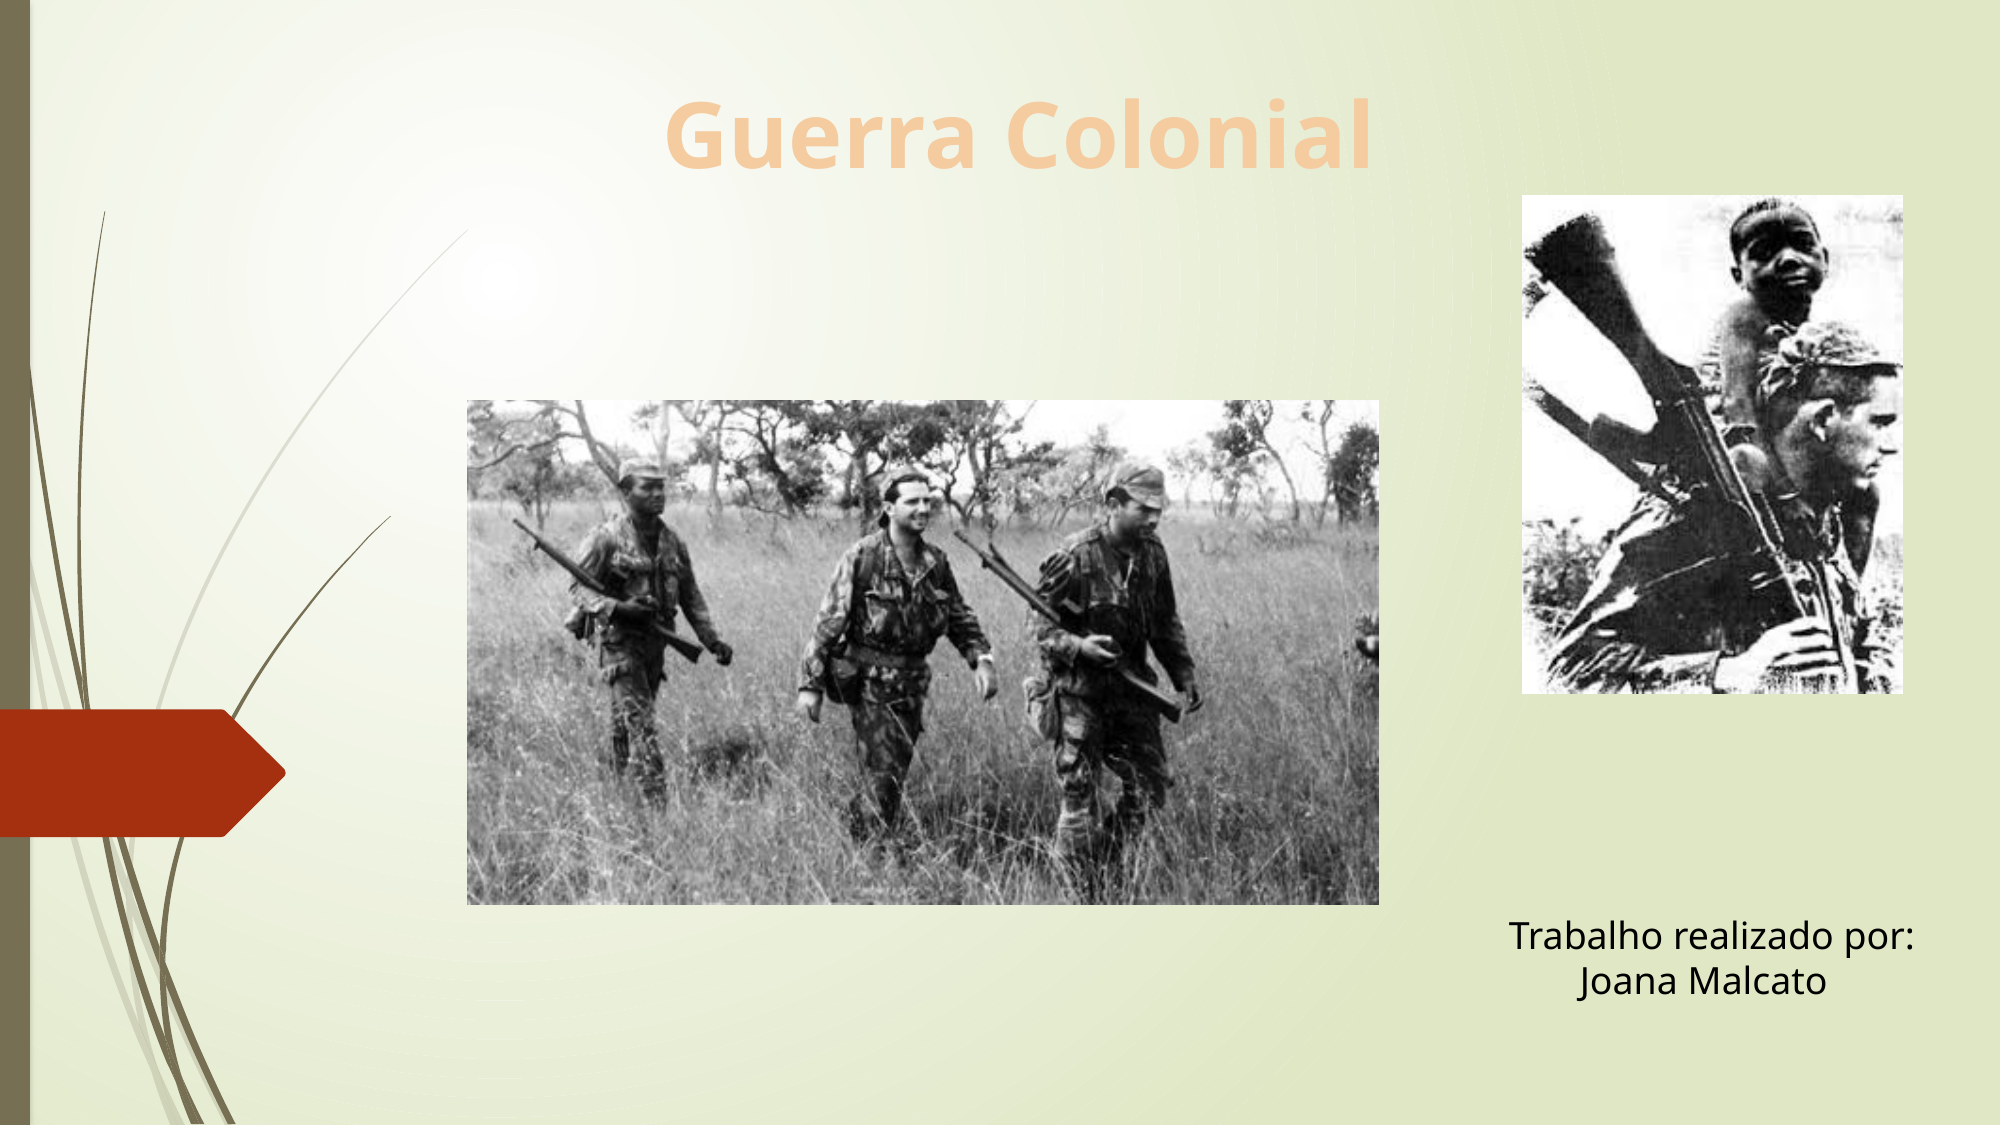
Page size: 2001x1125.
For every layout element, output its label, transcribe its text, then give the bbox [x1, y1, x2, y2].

text_box Trabalho realizado por: Joana Malcato [1477, 904, 1930, 1010]
text_box Guerra Colonial [584, 69, 1478, 194]
picture [467, 399, 1380, 905]
picture [1522, 195, 1903, 695]
